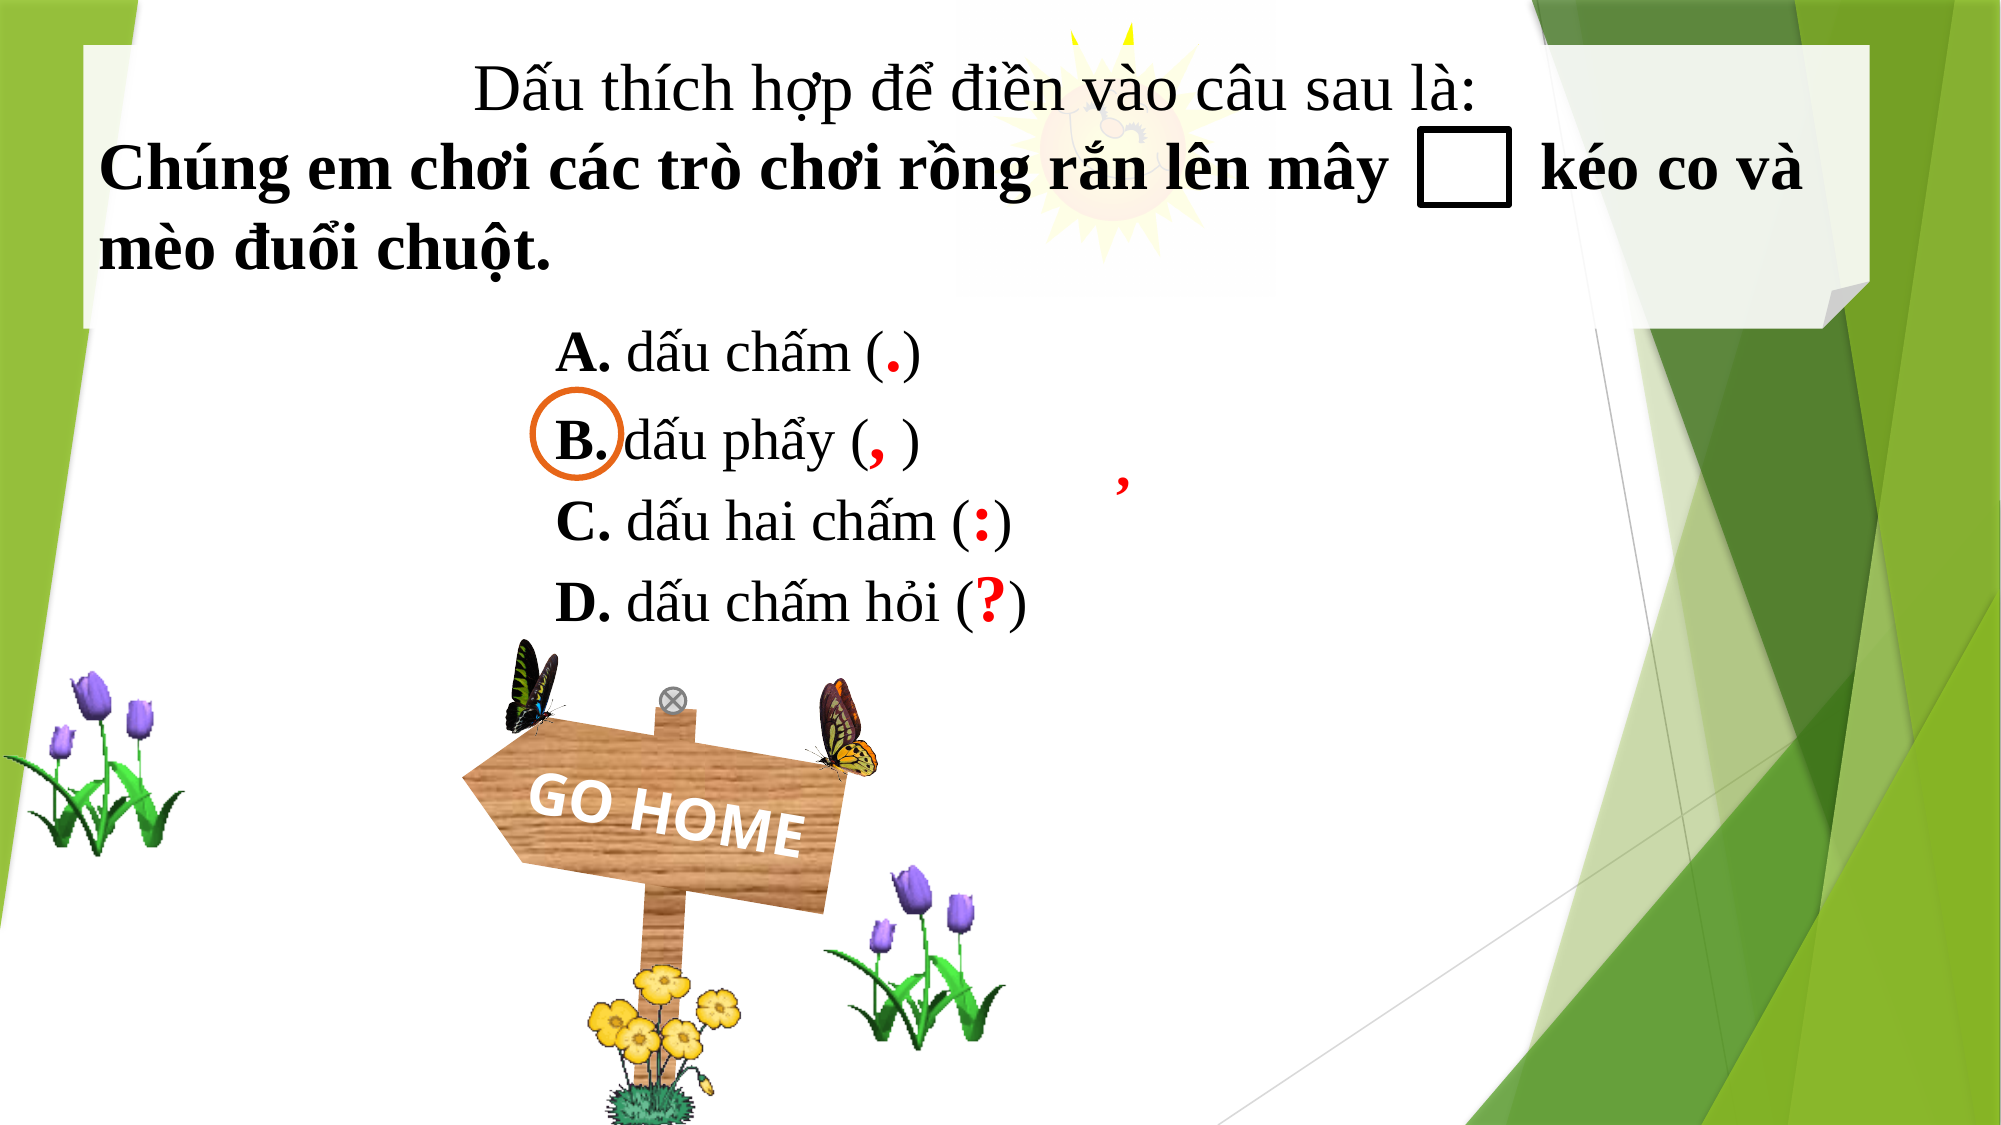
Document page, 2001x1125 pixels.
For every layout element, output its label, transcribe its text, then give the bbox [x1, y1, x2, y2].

text_box D. dấu chấm hỏi (?) [540, 547, 1683, 642]
picture [747, 668, 893, 809]
text_box [658, 686, 688, 715]
text_box B. dấu phẩy (, ) [540, 385, 1494, 466]
picture [820, 844, 1013, 1056]
picture [956, 0, 1276, 297]
text_box [652, 705, 699, 741]
picture [585, 962, 743, 1125]
text_box [531, 388, 623, 480]
text_box [639, 886, 688, 962]
text_box A. dấu chấm (.) [540, 297, 1663, 392]
picture [0, 651, 192, 862]
text_box [1419, 128, 1510, 206]
text_box Dấu thích hợp để điền vào câu sau là: Chúng em chơi các trò chơi rồng rắn lên mây kéo co và mèo đuổi chuột. [1280, 43, 1872, 331]
text_box C. dấu hai chấm (:) [540, 466, 1537, 547]
text_box Dấu thích hợp để điền vào câu sau là: Chúng em chơi các trò chơi rồng rắn lên mây kéo co và mèo đuổi chuột. [81, 43, 951, 331]
text_box , [1101, 421, 1225, 506]
picture [493, 631, 622, 759]
text_box GO HOME [460, 729, 842, 915]
